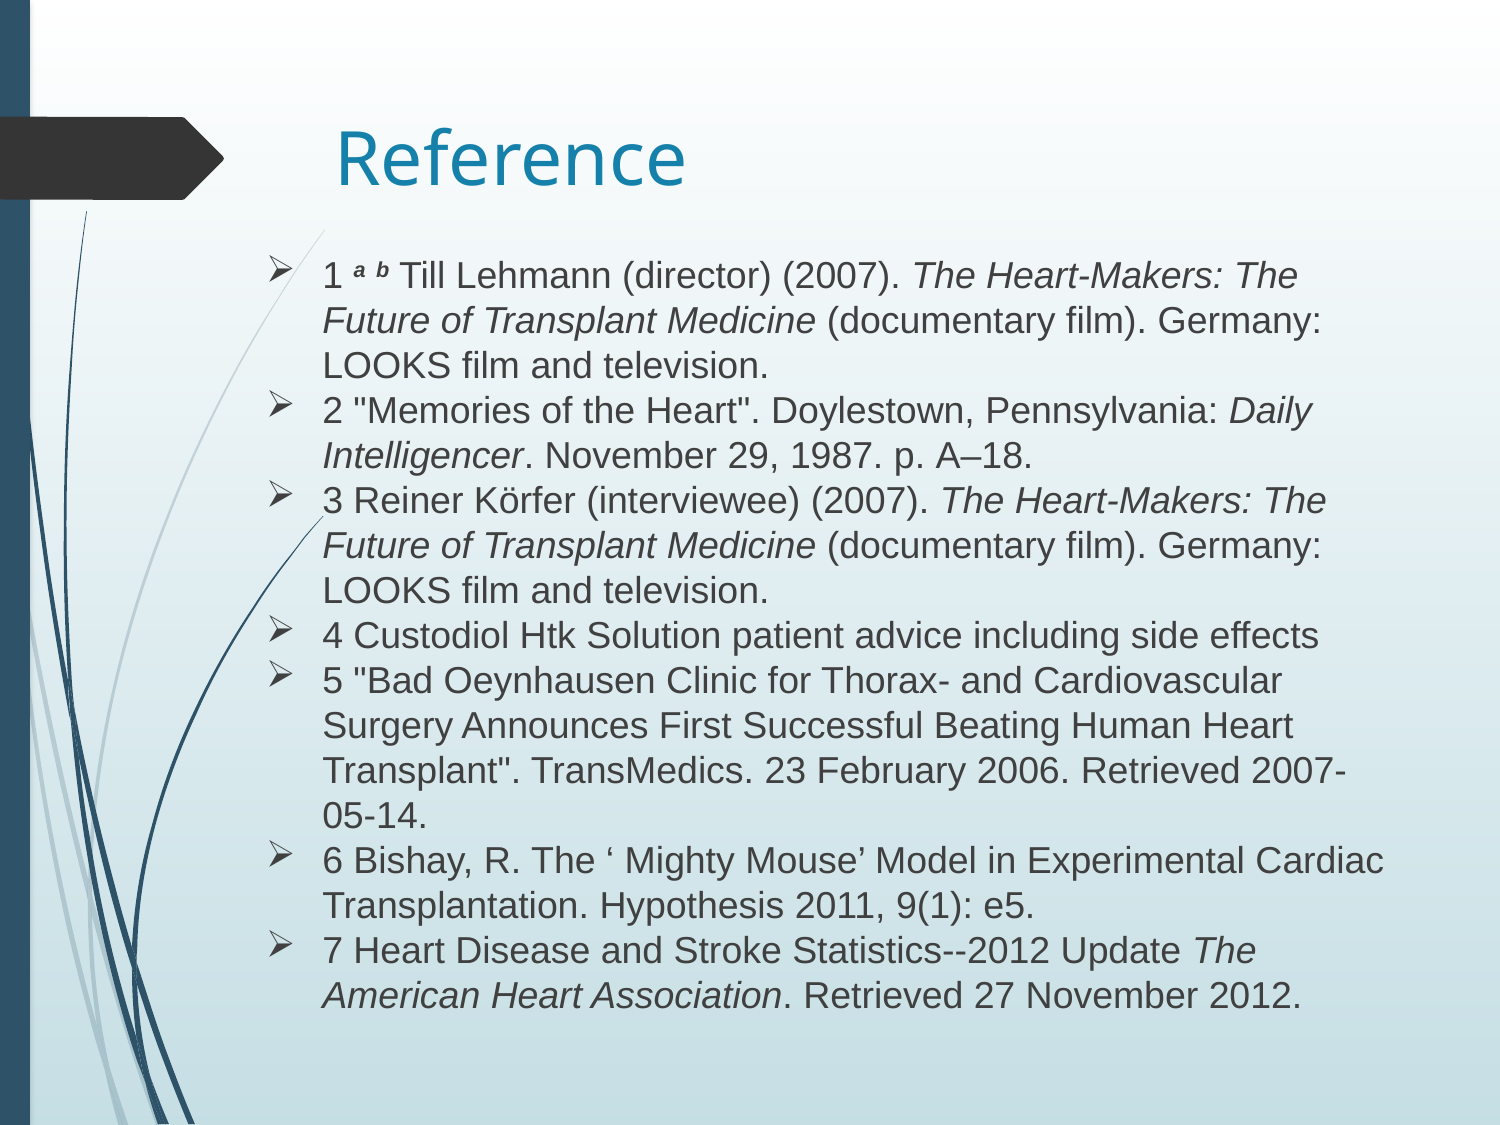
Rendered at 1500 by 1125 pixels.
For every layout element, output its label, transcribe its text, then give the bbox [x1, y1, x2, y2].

title Reference [319, 102, 1400, 243]
list 1 a b Till Lehmann (director) (2007). The Heart-Makers: The Future of Transplant Medicine (documentary film). Germany: LOOKS film and television. 2 "Memories of the Heart". Doylestown, Pennsylvania: Daily Intelligencer. November 29, 1987. p. A–18. 3 Reiner Körfer (interviewee) (2007). The Heart-Makers: The Future of Transplant Medicine (documentary film). Germany: LOOKS film and television. 4 Custodiol Htk Solution patient advice including side effects 5 "Bad Oeynhausen Clinic for Thorax- and Cardiovascular Surgery Announces First Successful Beating Human Heart Transplant". TransMedics. 23 February 2006. Retrieved 2007-05-14. 6 Bishay, R. The ‘ Mighty Mouse’ Model in Experimental Cardiac Transplantation. Hypothesis 2011, 9(1): e5. 7 Heart Disease and Stroke Statistics--2012 Update The American Heart Association. Retrieved 27 November 2012. [251, 243, 1400, 1024]
